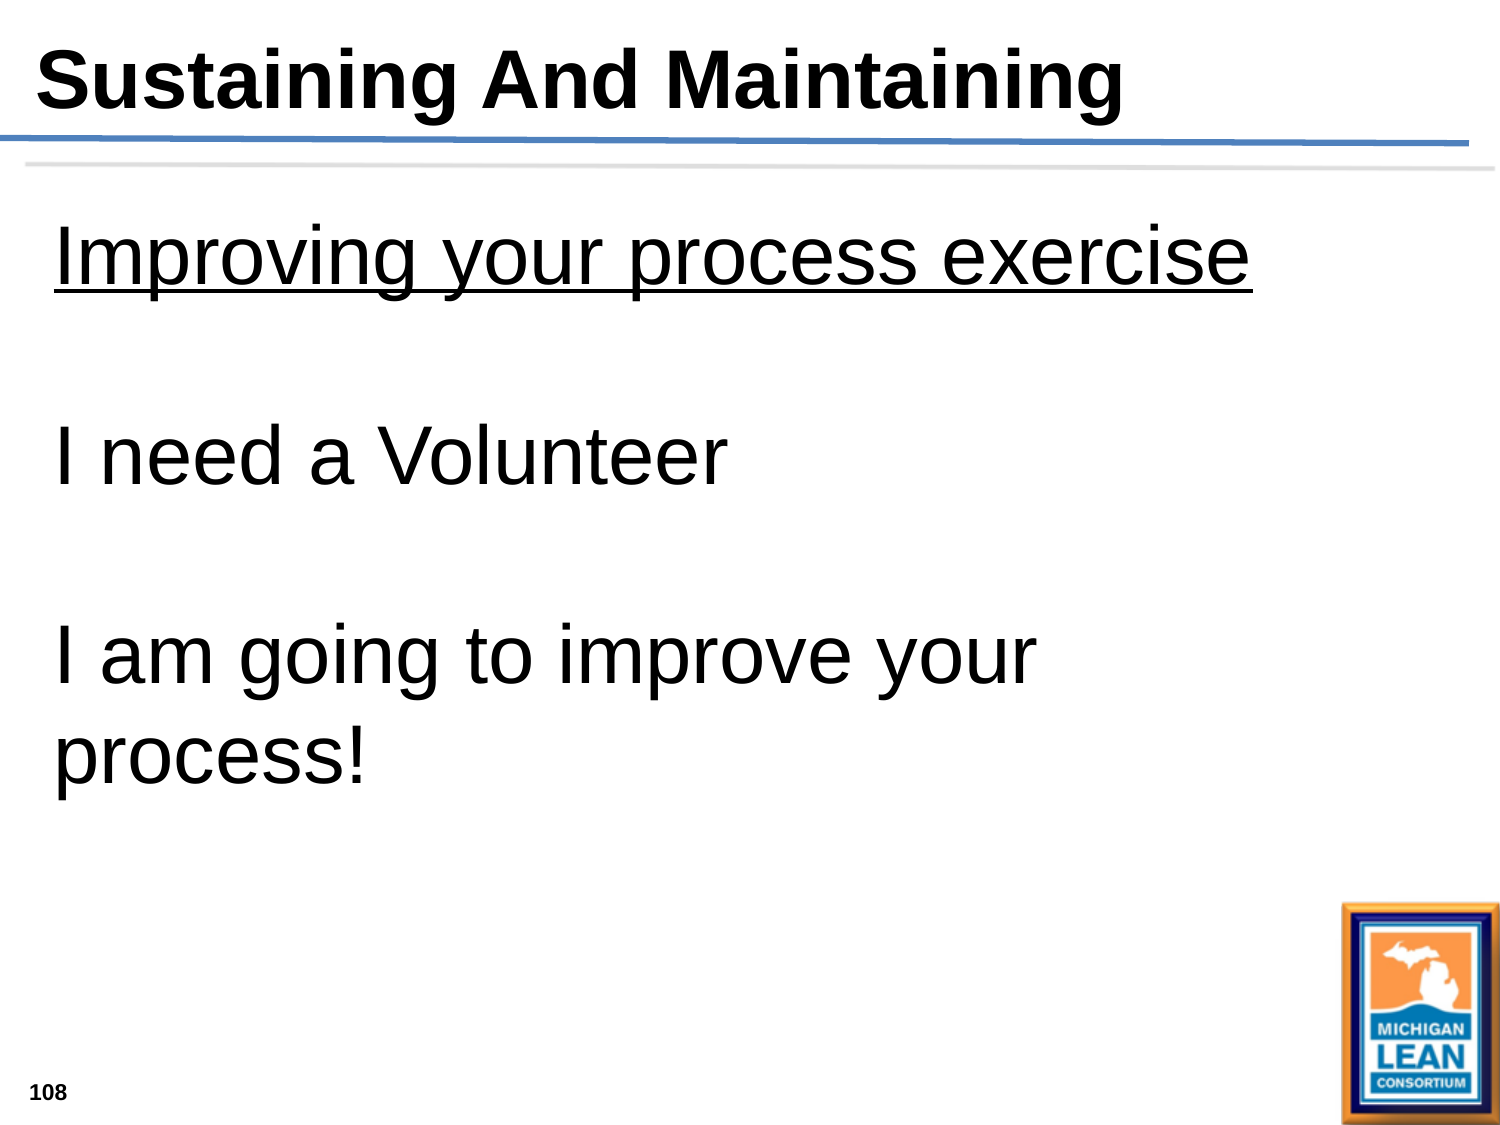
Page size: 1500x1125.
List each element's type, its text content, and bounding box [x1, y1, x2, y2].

slide_number 108 [0, 1067, 97, 1106]
text_box Sustaining And Maintaining [20, 17, 1248, 133]
text_box Improving your process exercise I need a Volunteer I am going to improve your process! [38, 193, 1273, 808]
picture [1327, 889, 1500, 1125]
